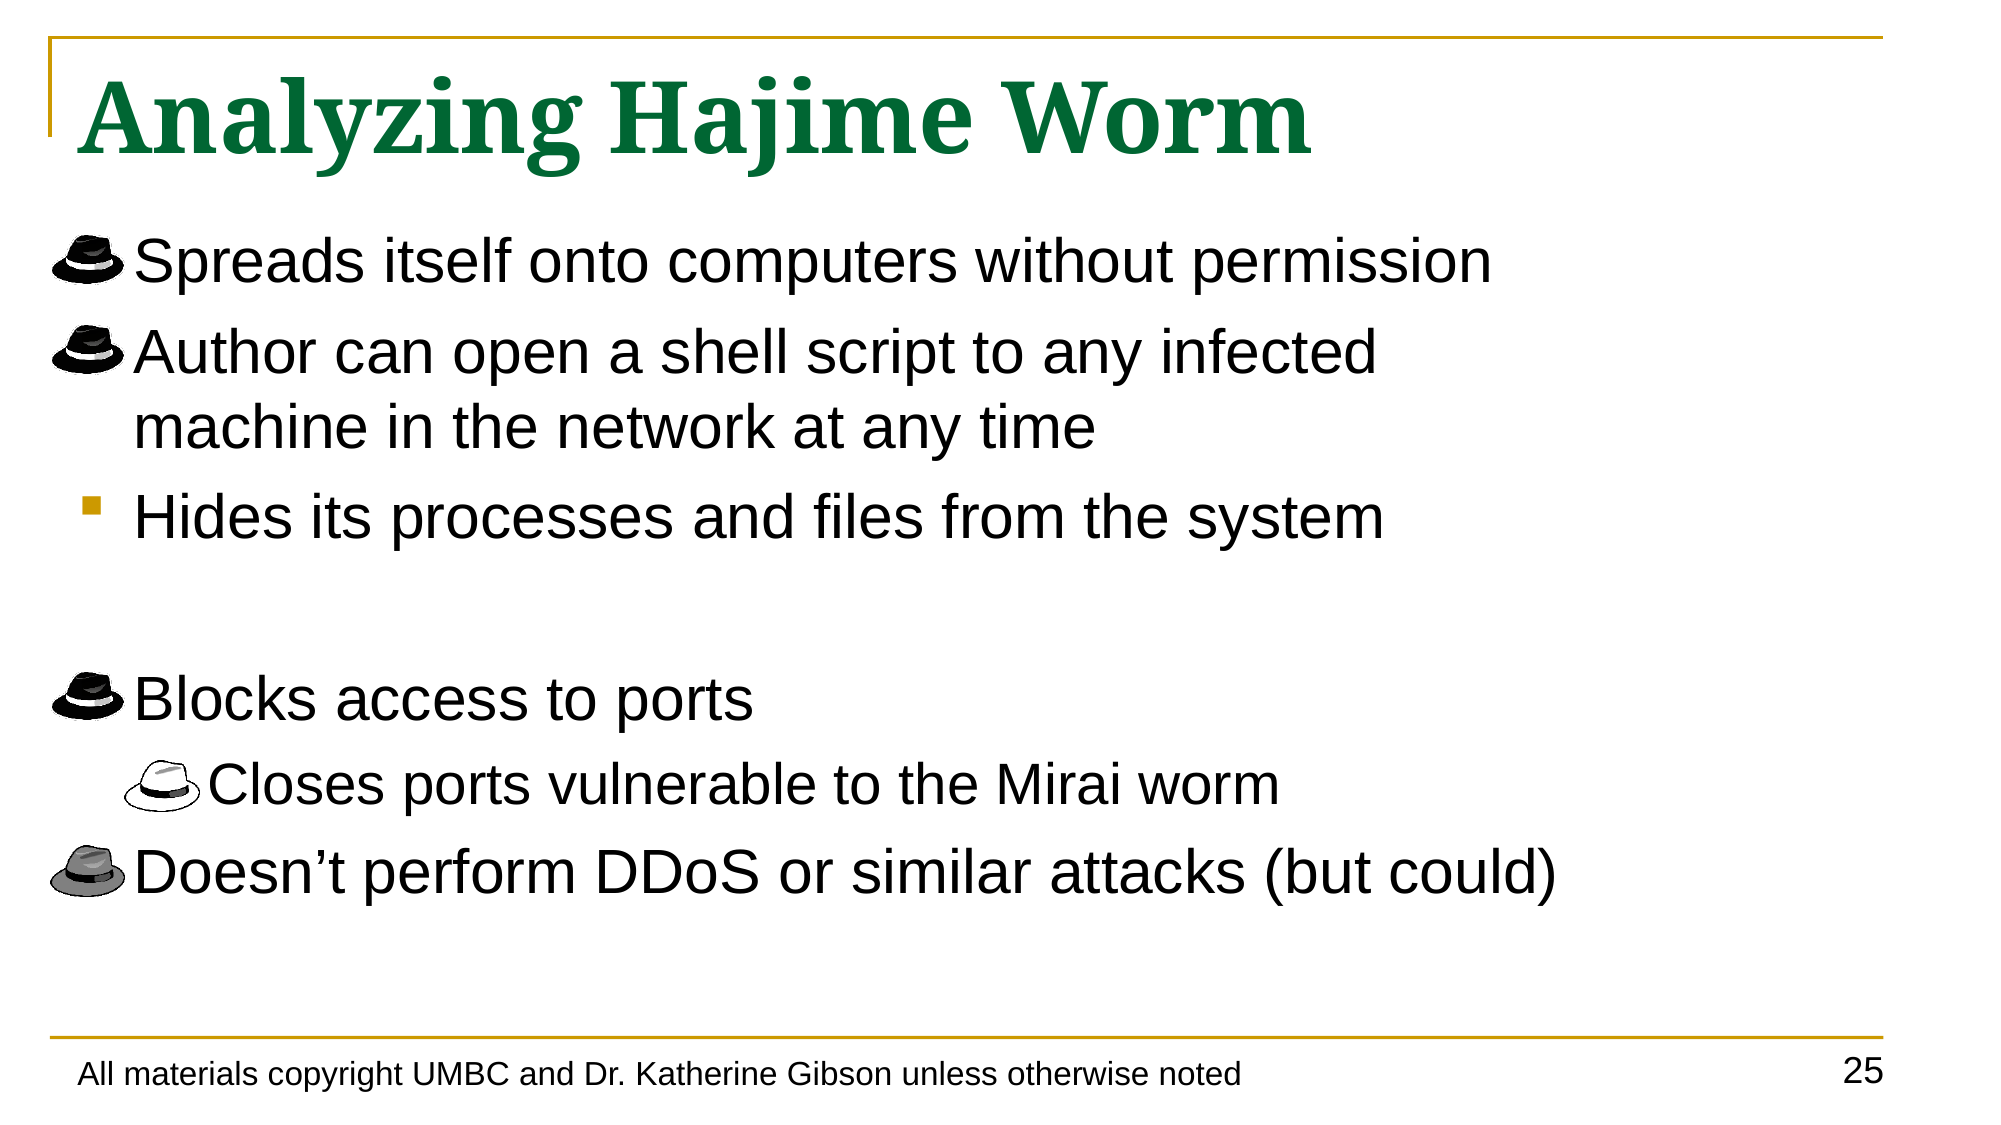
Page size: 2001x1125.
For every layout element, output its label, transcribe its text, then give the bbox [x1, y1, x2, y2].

picture [124, 760, 200, 812]
list Spreads itself onto computers without permission Author can open a shell script to any infected machine in the network at any time Hides its processes and files from the system Blocks access to ports Closes ports vulnerable to the Mirai worm Doesn’t perform DDoS or similar attacks (but could) [62, 212, 1899, 1005]
picture [49, 323, 125, 375]
picture [49, 669, 125, 722]
picture [49, 845, 125, 897]
title Analyzing Hajime Worm [62, 45, 1899, 212]
picture [49, 233, 125, 285]
